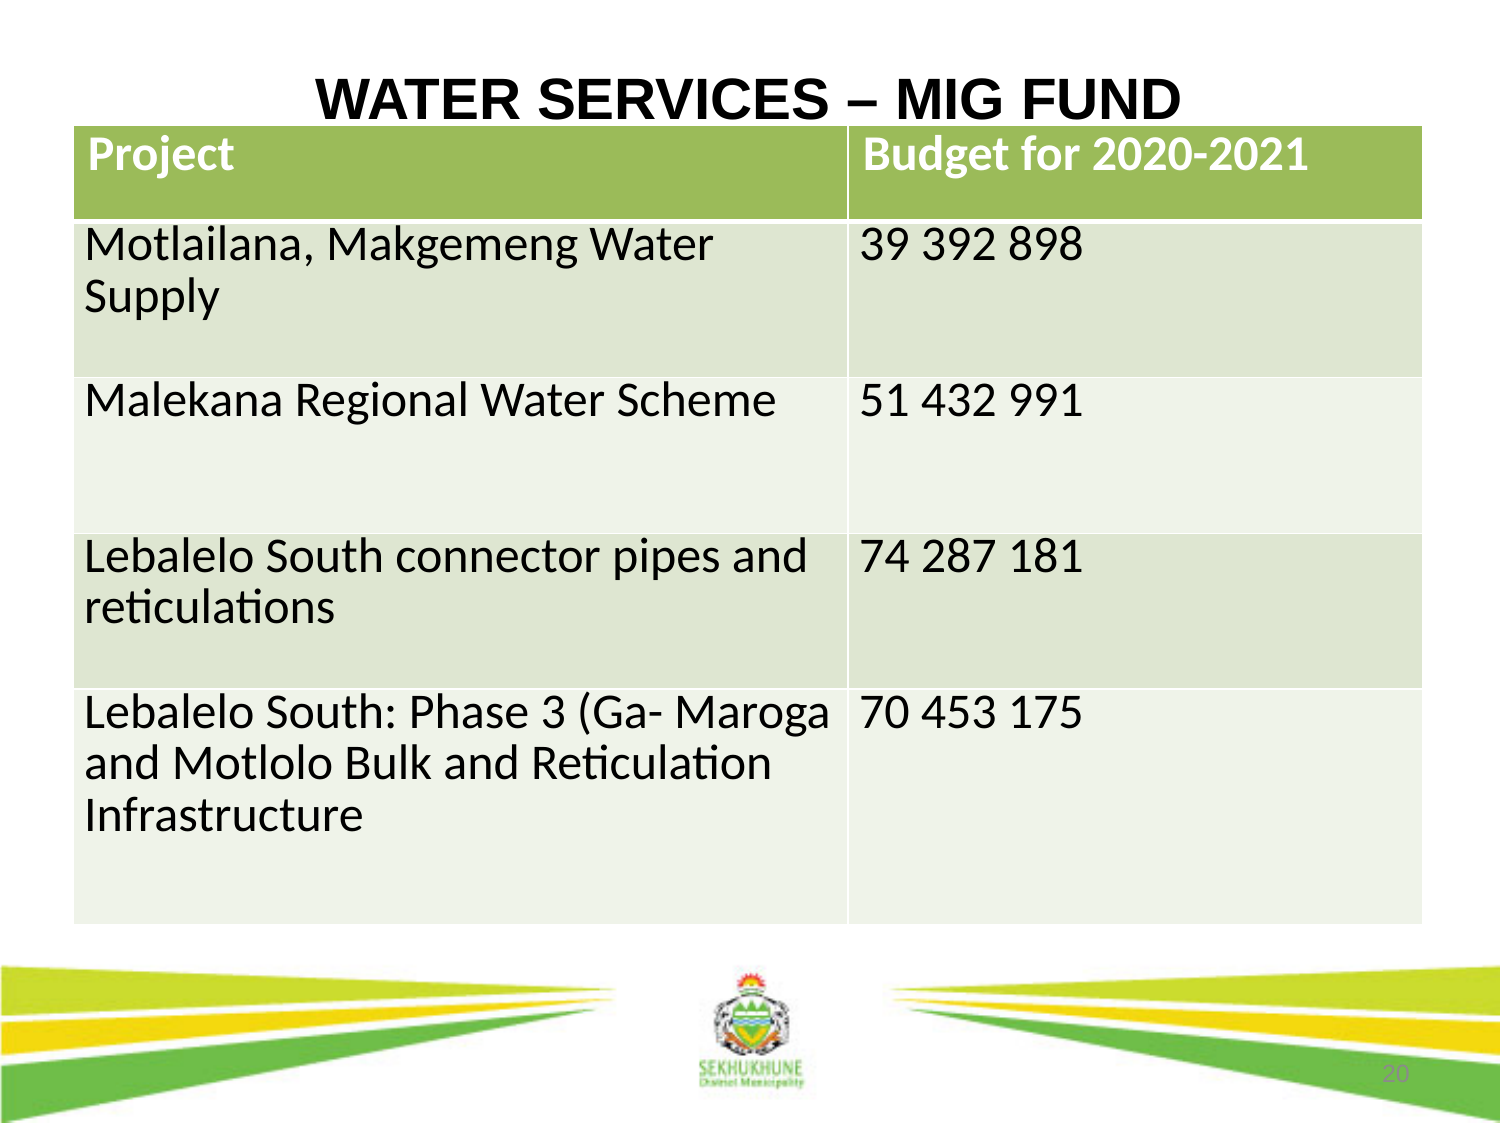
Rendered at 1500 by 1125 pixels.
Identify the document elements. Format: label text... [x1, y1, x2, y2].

table_cell Lebalelo South: Phase 3 (Ga- Maroga and Motlolo Bulk and Reticulation Infrastructure [74, 690, 847, 924]
slide_number 20 [1074, 1042, 1425, 1103]
table_cell Malekana Regional Water Scheme [74, 378, 847, 533]
table_cell 51 432 991 [849, 378, 1422, 533]
table_cell 74 287 181 [849, 534, 1422, 688]
table_header Project [74, 126, 847, 219]
title WATER SERVICES – MIG FUND [75, 45, 1425, 233]
table_cell Motlailana, Makgemeng Water Supply [74, 224, 847, 377]
table_header Budget for 2020-2021 [849, 126, 1422, 219]
table_cell Lebalelo South connector pipes and reticulations [74, 534, 847, 688]
picture [0, 949, 1500, 1123]
table_cell 39 392 898 [849, 224, 1422, 377]
table_cell 70 453 175 [849, 690, 1422, 924]
